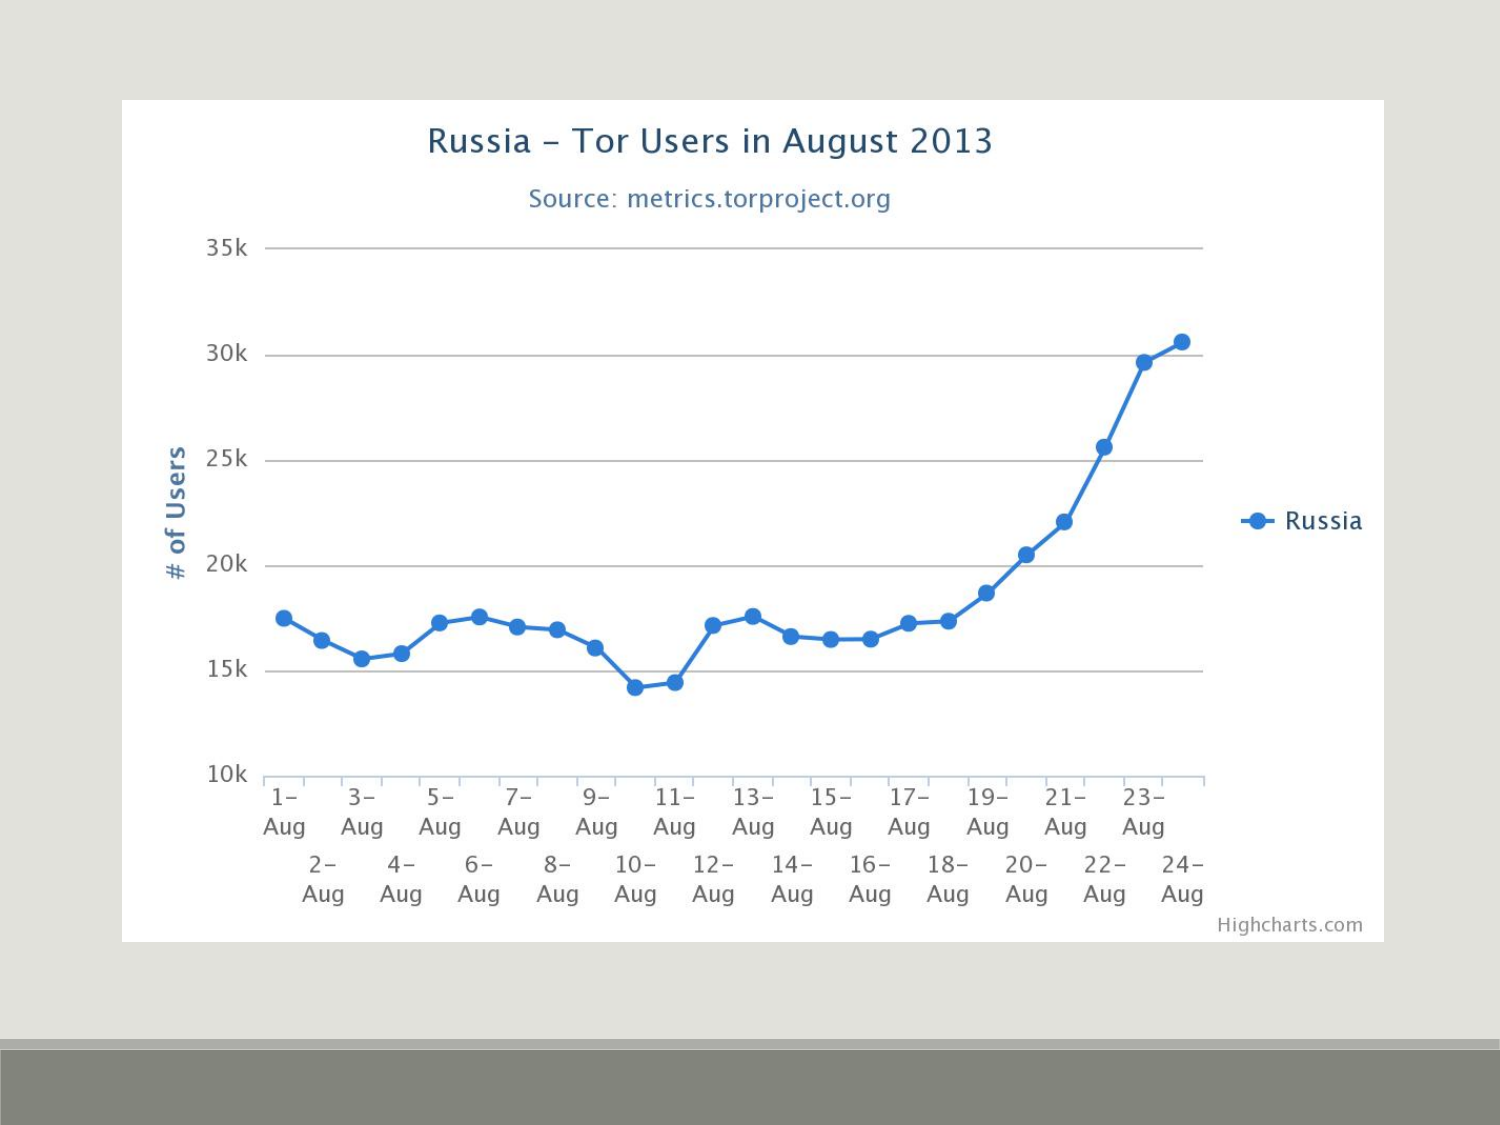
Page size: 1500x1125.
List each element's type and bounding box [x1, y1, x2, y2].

picture [121, 99, 1385, 943]
